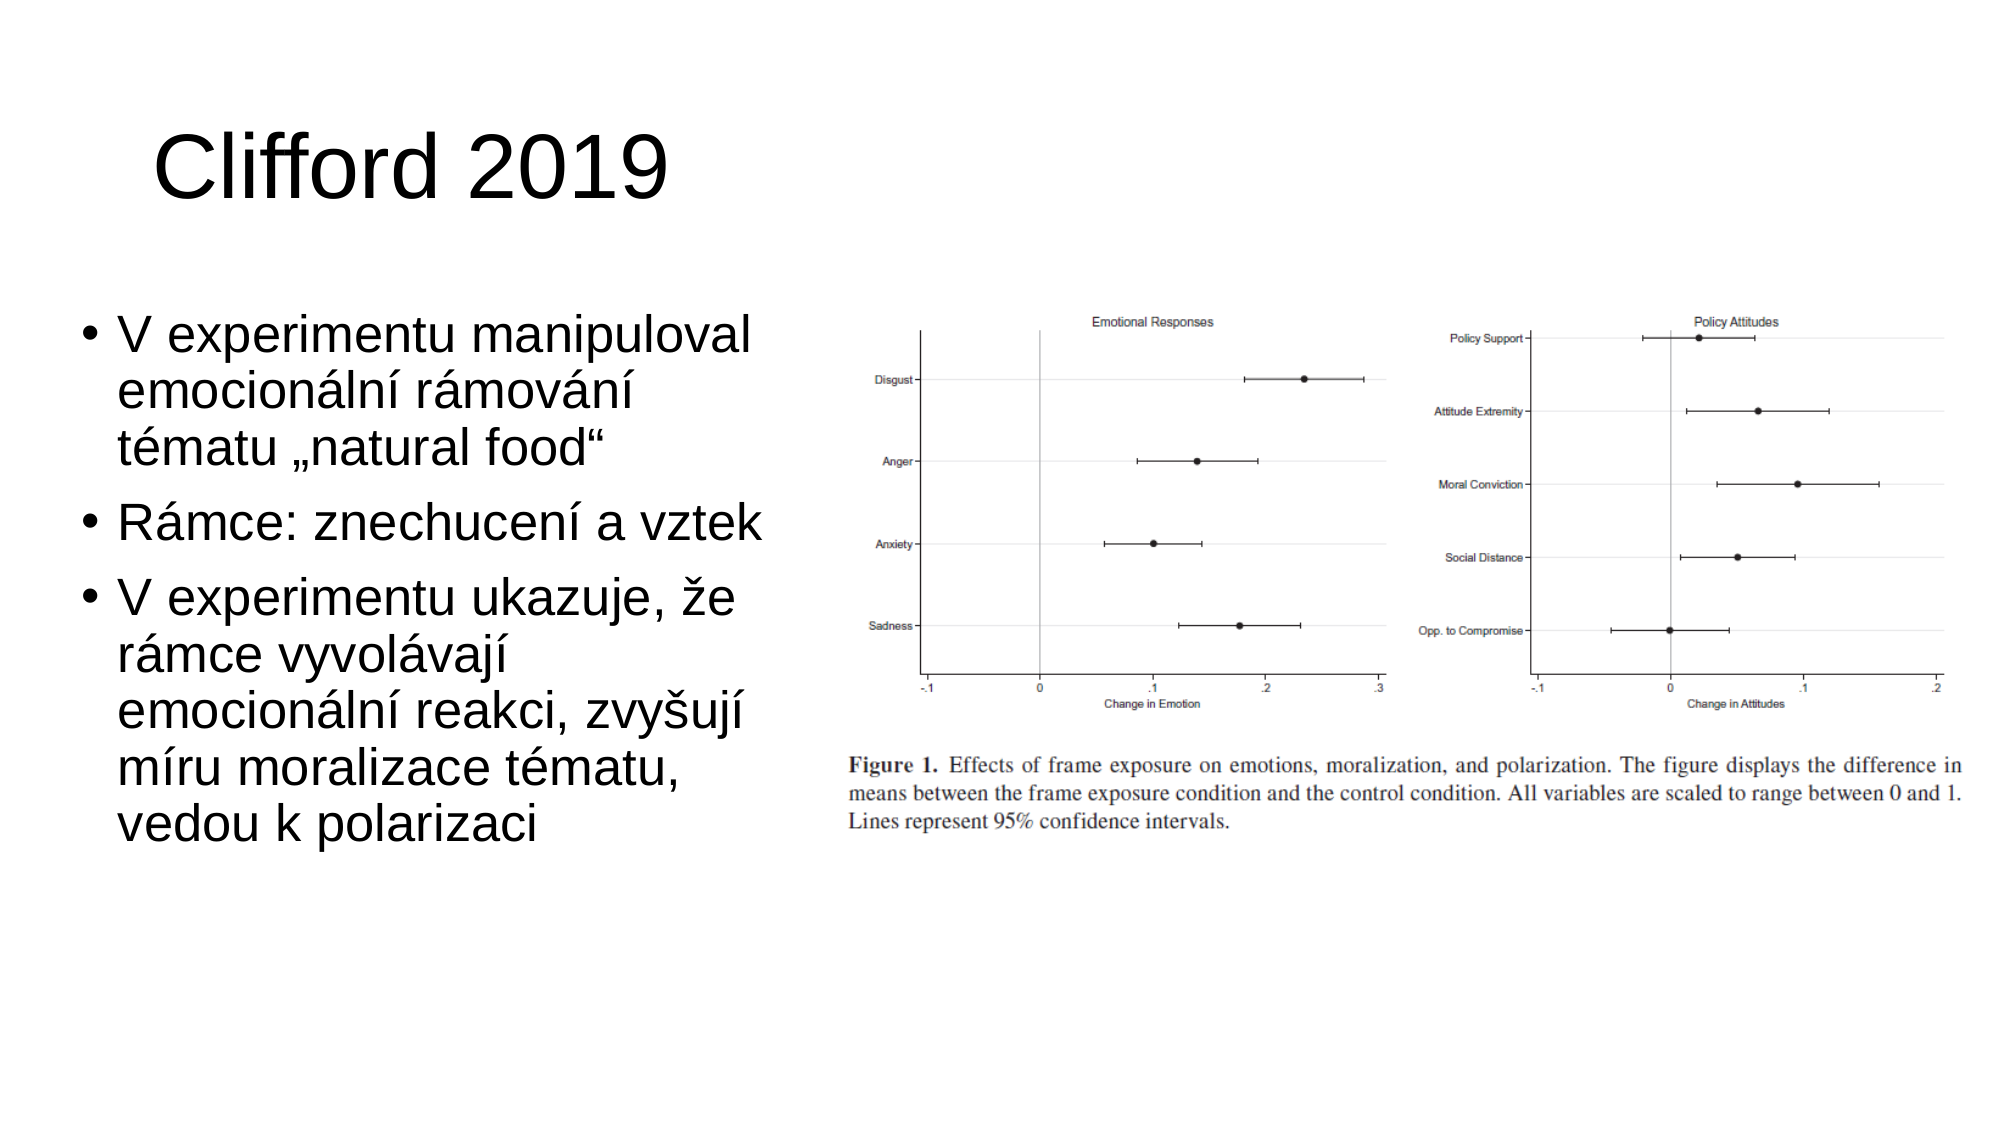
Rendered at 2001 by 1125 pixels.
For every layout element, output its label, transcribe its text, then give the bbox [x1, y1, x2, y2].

list V experimentu manipuloval emocionální rámování tématu „natural food“ Rámce: znechucení a vztek V experimentu ukazuje, že rámce vyvolávají emocionální reakci, zvyšují míru moralizace tématu, vedou k polarizaci [66, 299, 791, 968]
title Clifford 2019 [137, 59, 1863, 278]
picture [825, 256, 1987, 904]
